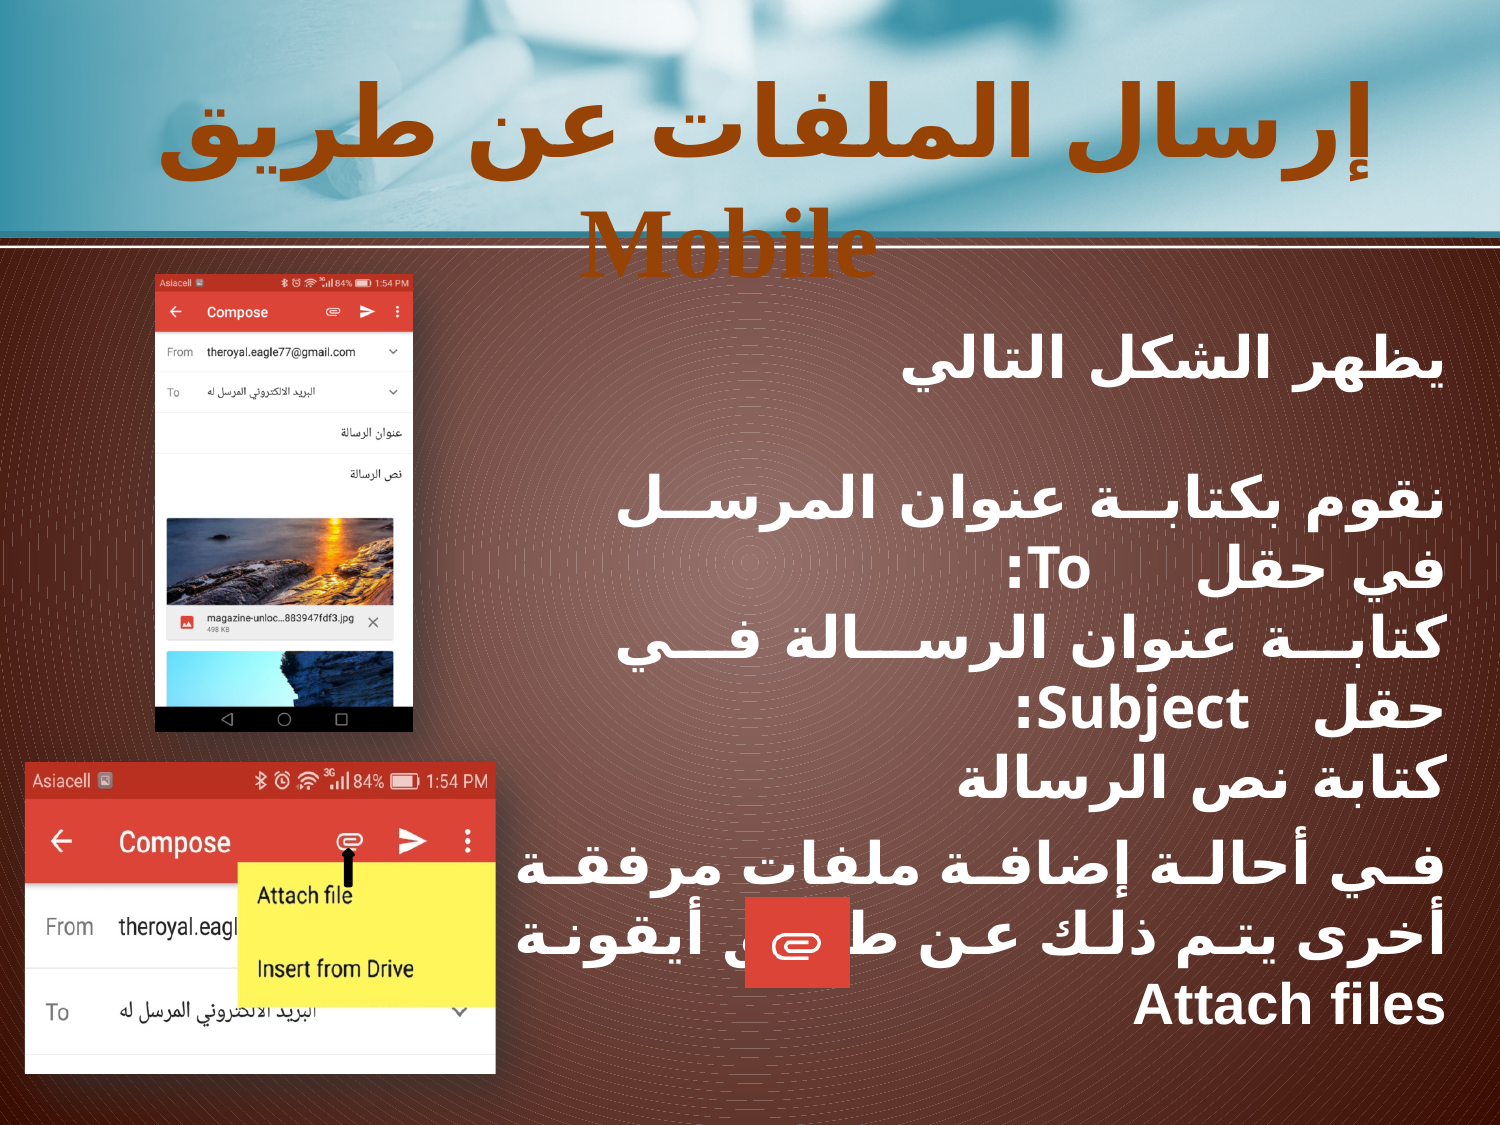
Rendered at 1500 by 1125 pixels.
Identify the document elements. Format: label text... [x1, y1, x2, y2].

text_box في أحالة إضافة ملفات مرفقة أخرى يتم ذلك عن طريق أيقونة Attach files [500, 818, 1463, 975]
text_box إرسال الملفات عن طريق Mobile [112, 49, 1422, 187]
text_box يظهر الشكل التالي نقوم بكتابة عنوان المرسل في حقل To: كتابة عنوان الرسالة في حقل Subject: كتابة نص الرسالة [600, 312, 1463, 752]
picture [745, 897, 851, 988]
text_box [24, 762, 496, 1075]
picture [660, 0, 1500, 231]
picture [155, 274, 413, 733]
